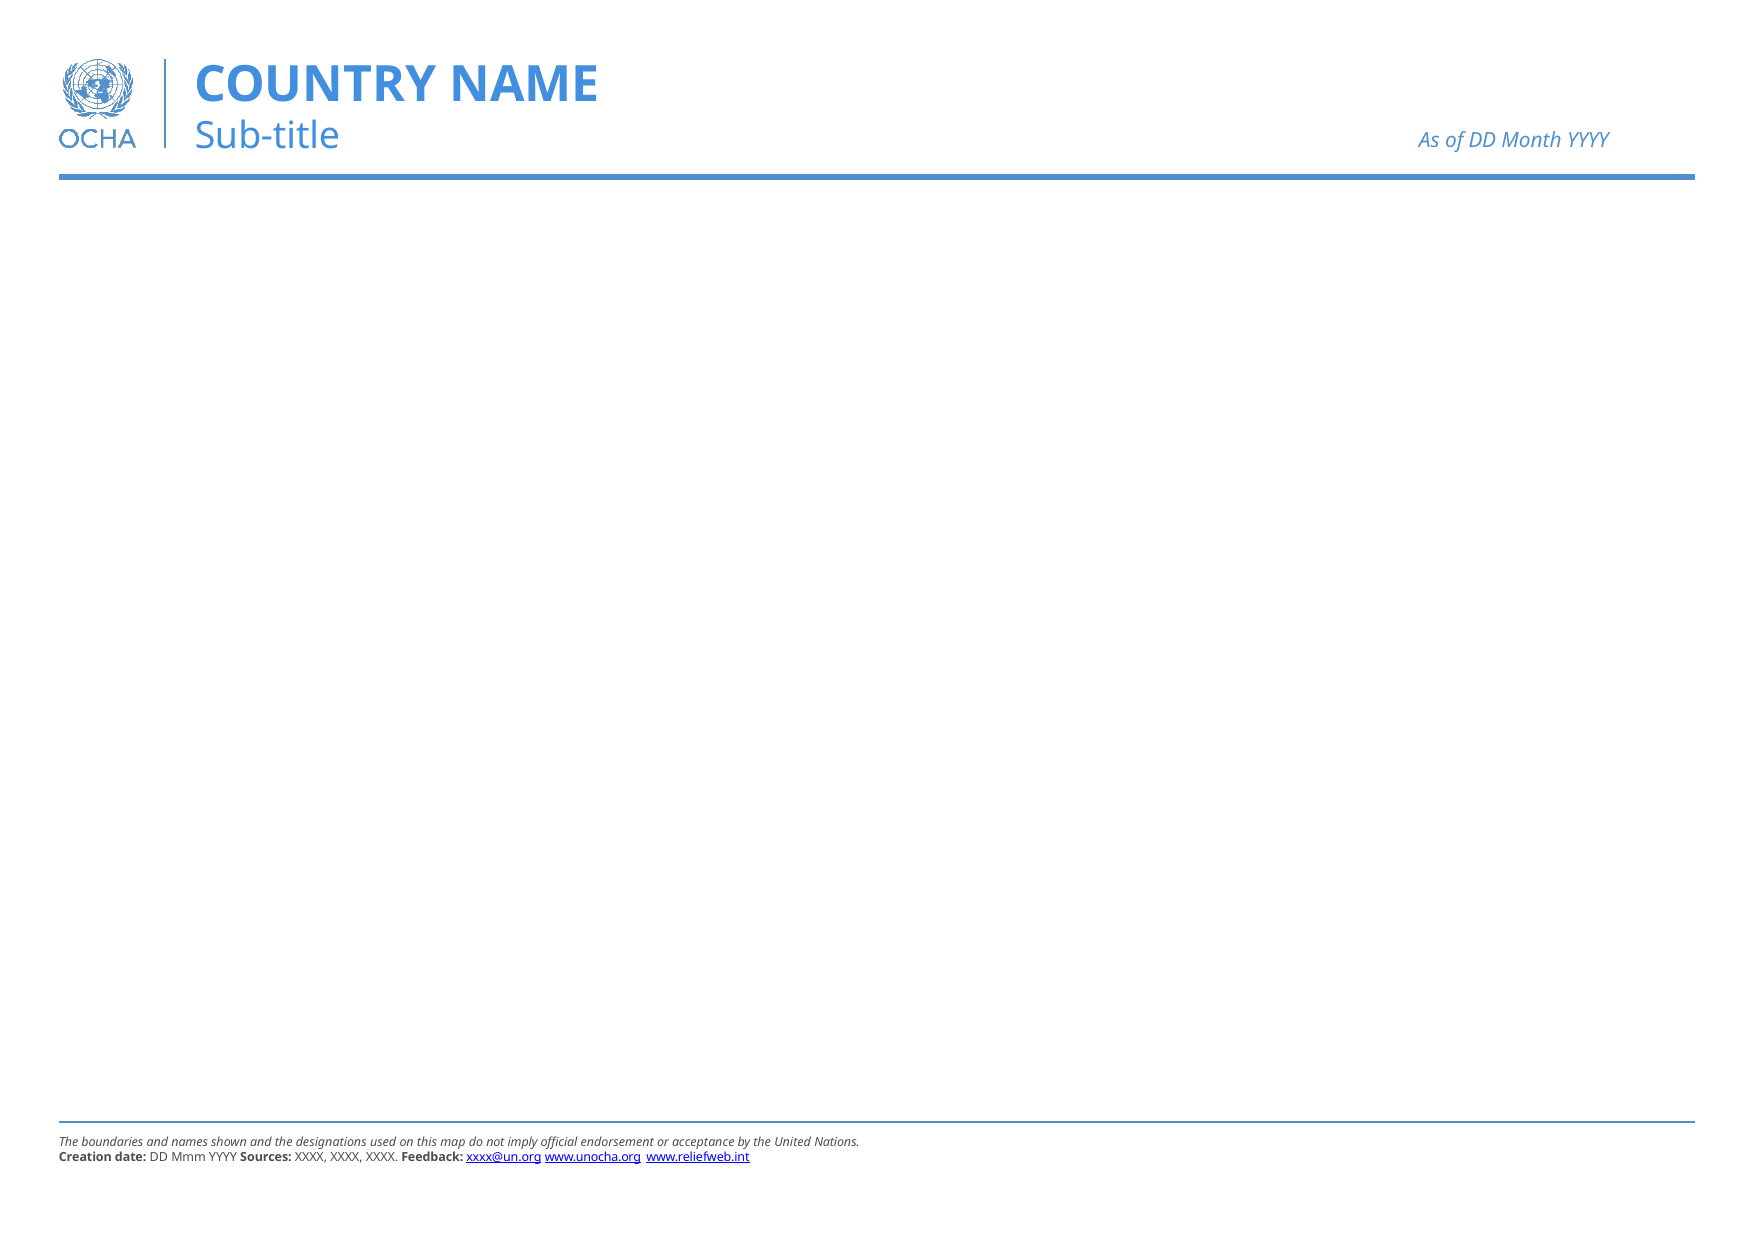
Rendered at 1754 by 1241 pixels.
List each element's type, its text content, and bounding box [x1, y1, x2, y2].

picture [59, 59, 136, 148]
text_box As of DD Month YYYY [1416, 124, 1700, 152]
text_box COUNTRY NAME Sub-title [192, 50, 1313, 156]
text_box The boundaries and names shown and the designations used on this map do not imply ofﬁcial endorsement or acceptance by the United Nations. Creation date: DD Mmm YYYY Sources: XXXX, XXXX, XXXX. Feedback: xxxx@un.org www.unocha.org www.reliefweb.int [56, 1131, 1700, 1166]
